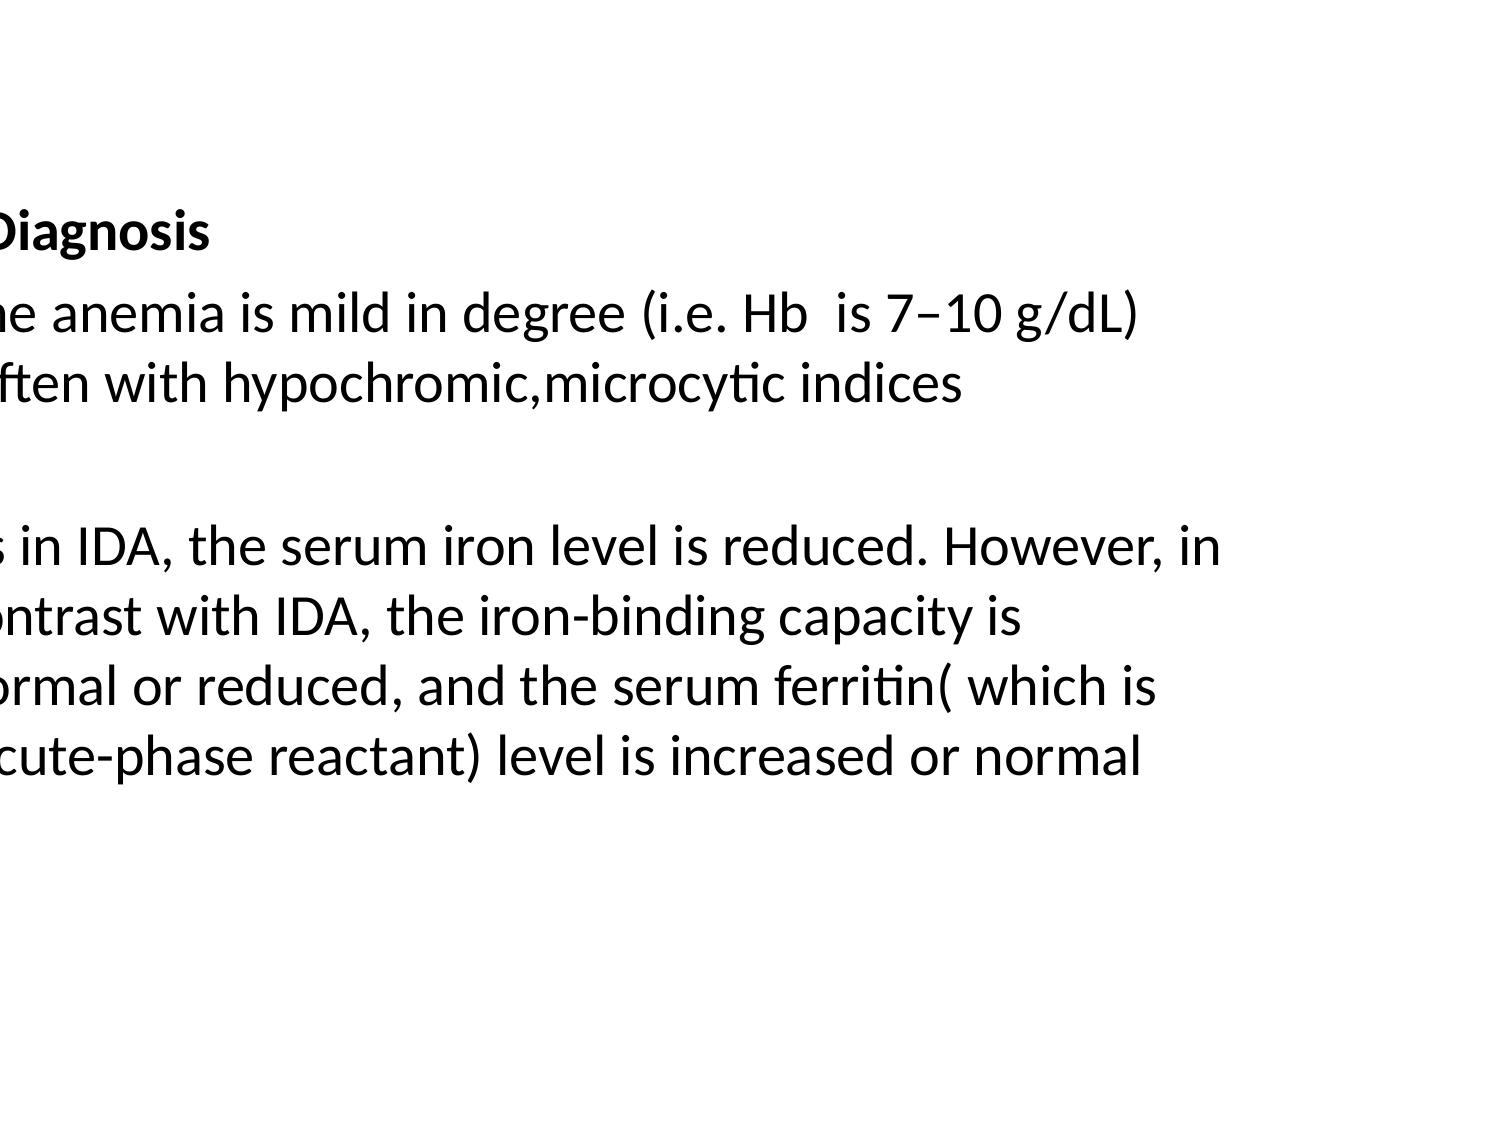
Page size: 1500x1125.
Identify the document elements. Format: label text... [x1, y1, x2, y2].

list Diagnosis The anemia is mild in degree (i.e. Hb is 7–10 g/dL) often with hypochromic,microcytic indices. As in IDA, the serum iron level is reduced. However, in contrast with IDA, the iron-binding capacity is normal or reduced, and the serum ferritin( which is acute-phase reactant) level is increased or normal. [0, 184, 1394, 1012]
